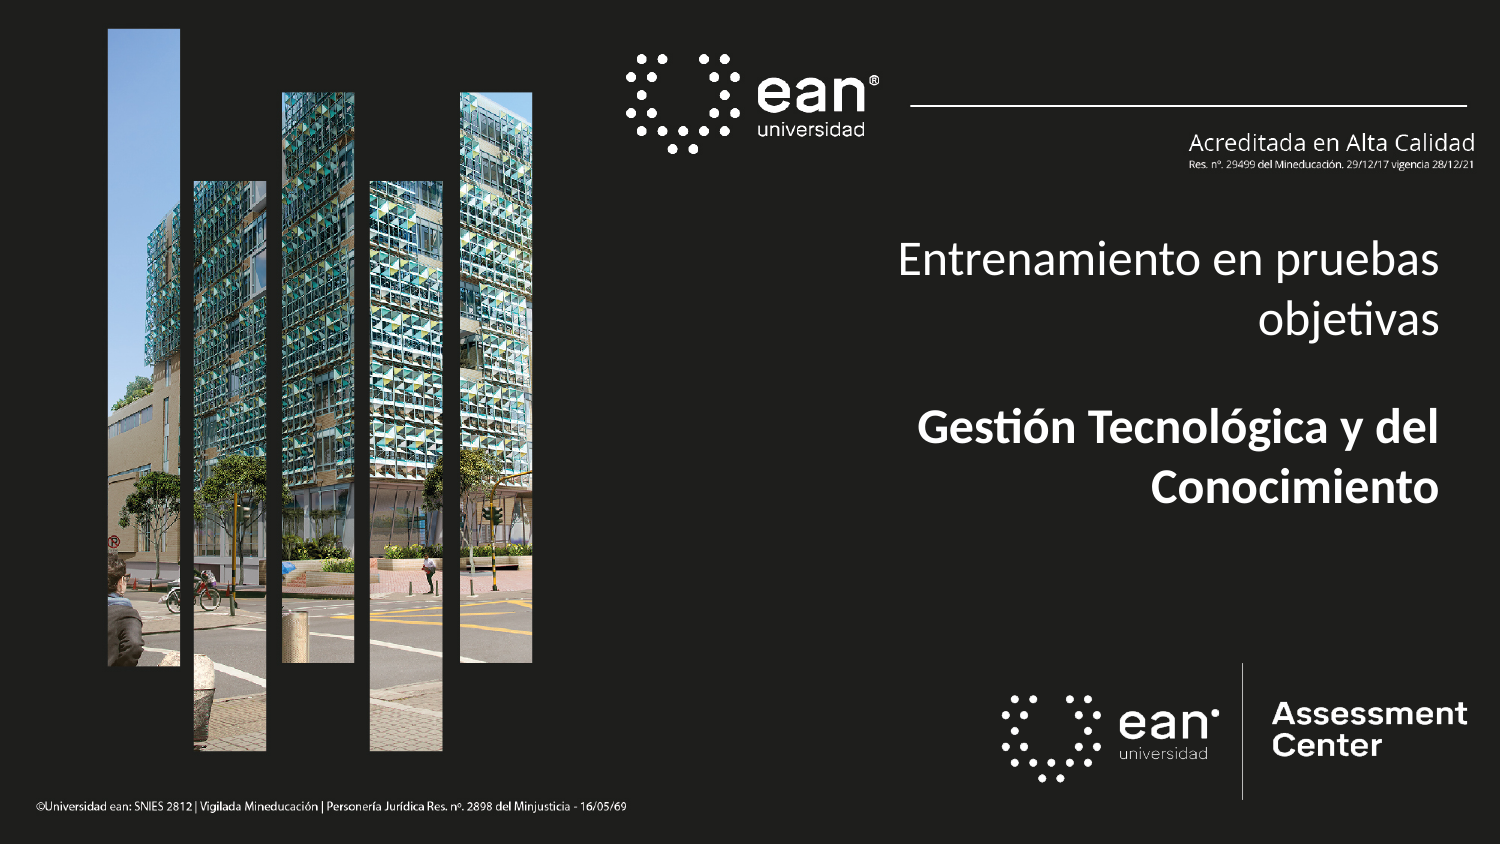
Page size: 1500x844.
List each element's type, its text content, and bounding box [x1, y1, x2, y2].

picture [0, 0, 1500, 844]
text_box Entrenamiento en pruebas objetivas [697, 217, 1455, 353]
text_box Gestión Tecnológica y del Conocimiento [697, 385, 1455, 521]
